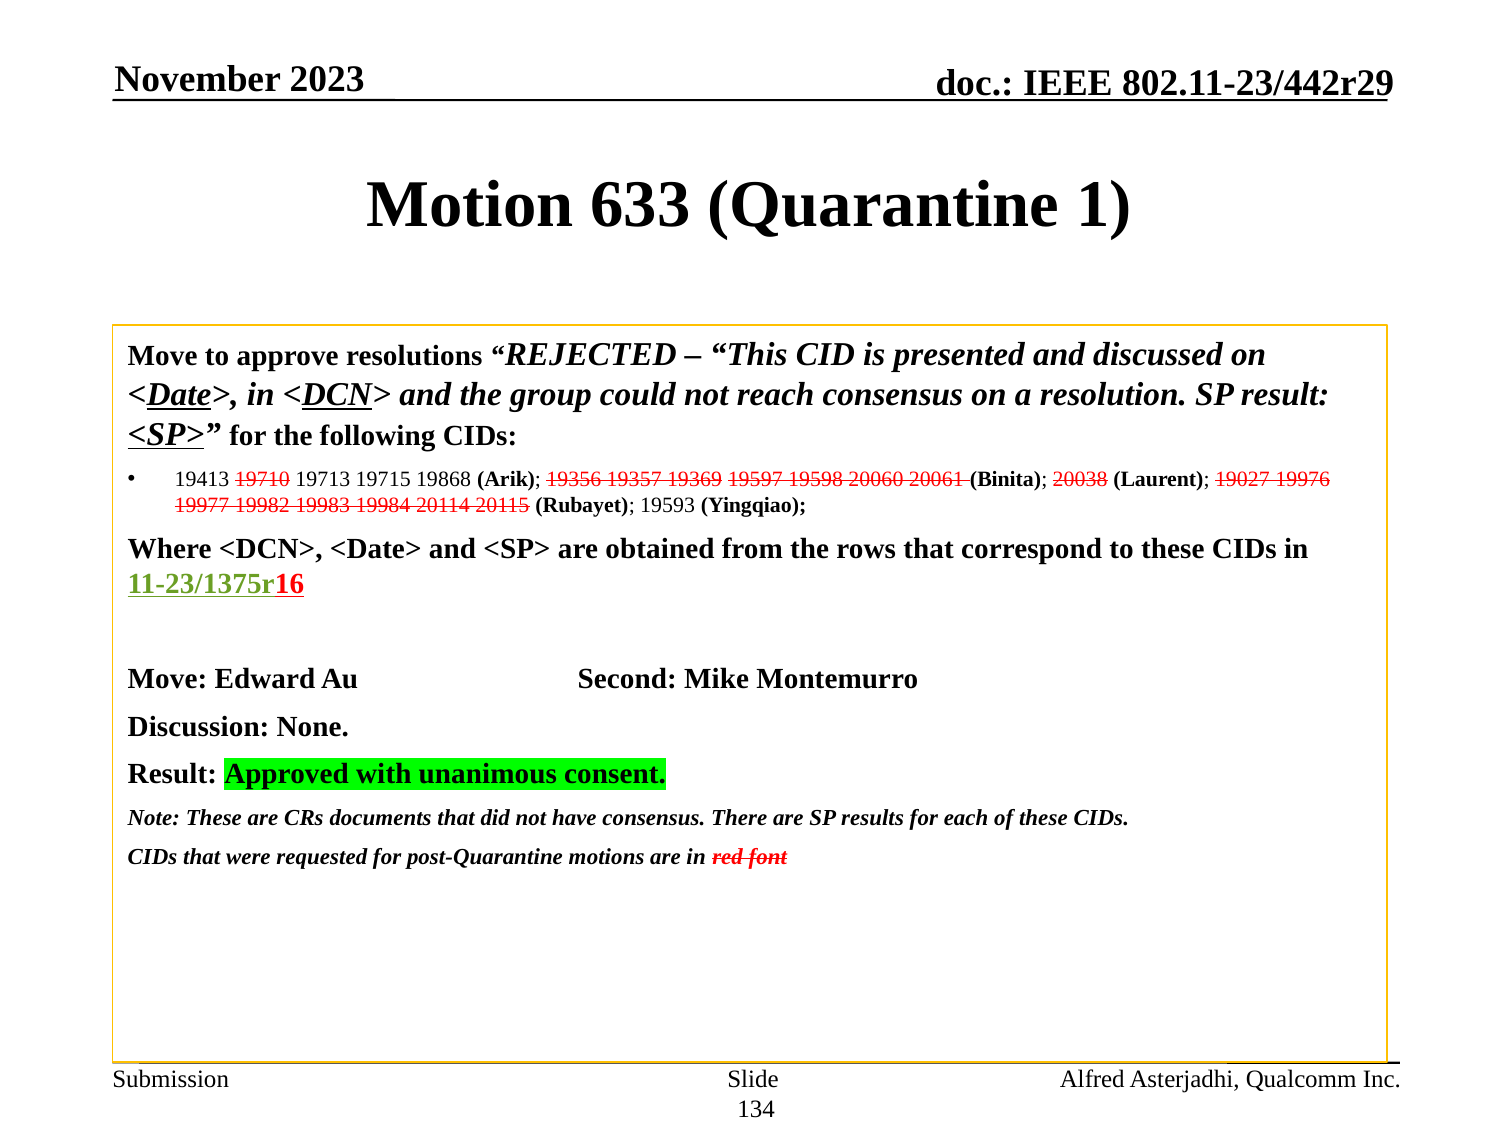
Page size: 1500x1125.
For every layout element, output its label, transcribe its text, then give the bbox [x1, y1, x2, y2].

list Move to approve resolutions “REJECTED – “This CID is presented and discussed on <Date>, in <DCN> and the group could not reach consensus on a resolution. SP result: <SP>” for the following CIDs: 19413 19710 19713 19715 19868 (Arik); 19356 19357 19369 19597 19598 20060 20061 (Binita); 20038 (Laurent); 19027 19976 19977 19982 19983 19984 20114 20115 (Rubayet); 19593 (Yingqiao); Where <DCN>, <Date> and <SP> are obtained from the rows that correspond to these CIDs in 11-23/1375r16 Move: Edward Au Second: Mike Montemurro Discussion: None. Result: Approved with unanimous consent. Note: These are CRs documents that did not have consensus. There are SP results for each of these CIDs. CIDs that were requested for post-Quarantine motions are in red font [112, 324, 1388, 1063]
title Motion 633 (Quarantine 1) [112, 112, 1388, 288]
footer Alfred Asterjadhi, Qualcomm Inc. [878, 1061, 1402, 1093]
slide_number Slide 134 [712, 1061, 800, 1123]
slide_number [114, 62, 423, 100]
